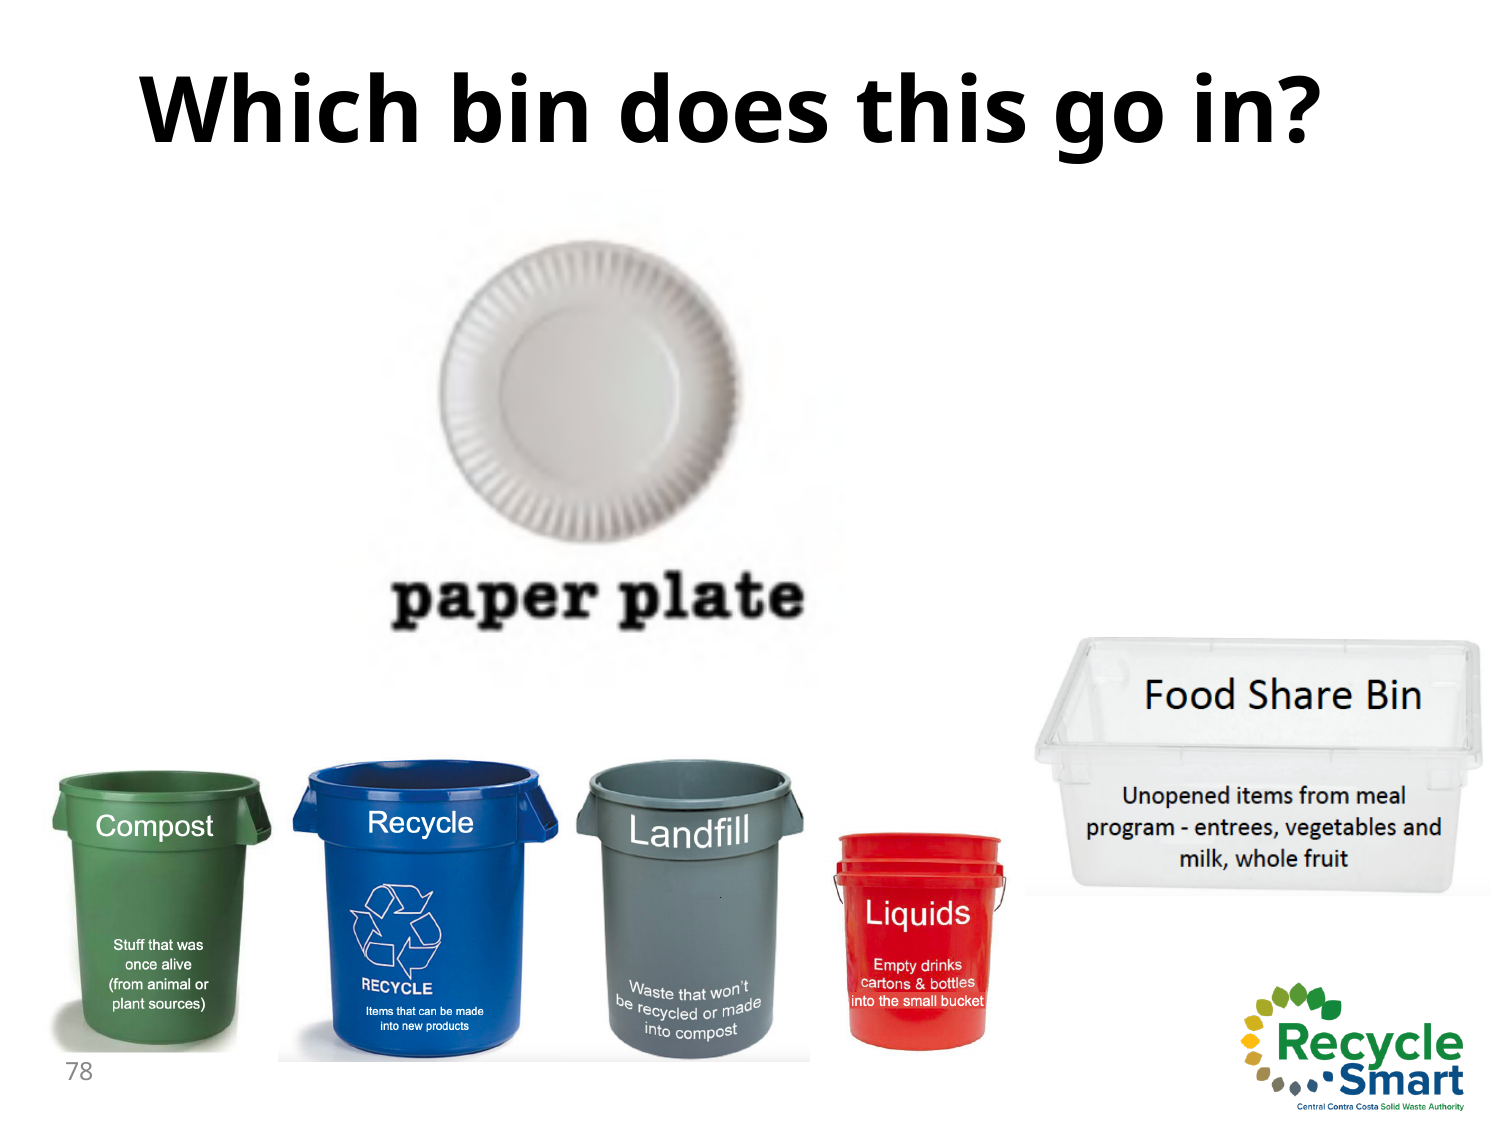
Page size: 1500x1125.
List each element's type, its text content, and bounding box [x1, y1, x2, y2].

picture [280, 189, 882, 692]
slide_number ‹#› [50, 1066, 400, 1103]
picture [40, 754, 810, 1062]
title Which bin does this go in? [37, 0, 1425, 227]
picture [1240, 982, 1464, 1111]
picture [1025, 637, 1491, 896]
picture [813, 823, 1020, 1064]
